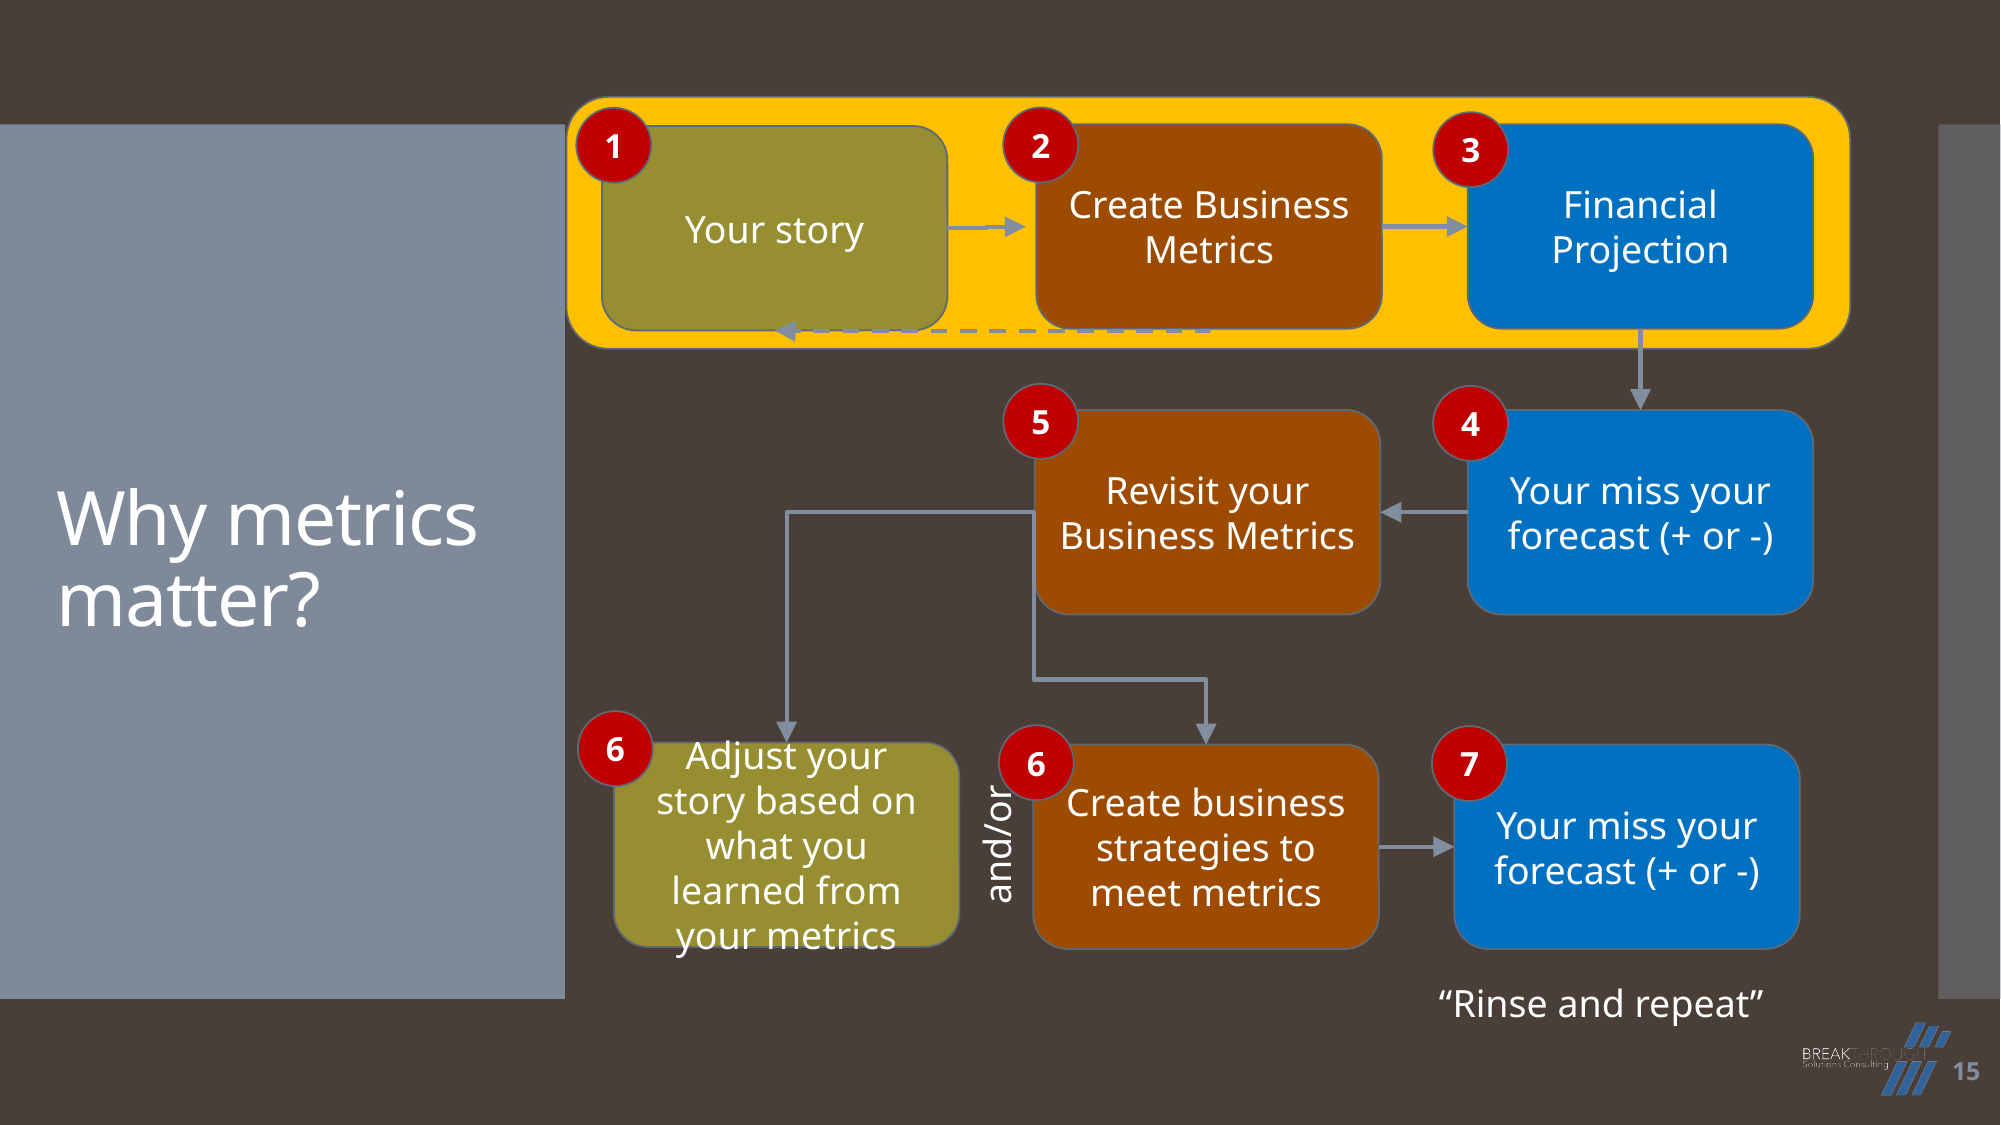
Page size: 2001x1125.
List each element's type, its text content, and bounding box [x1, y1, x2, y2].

text_box Adjust your story based on what you learned from your metrics [612, 741, 961, 948]
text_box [1034, 512, 1207, 745]
text_box 7 [1431, 725, 1508, 802]
text_box “Rinse and repeat” [1253, 972, 1779, 1033]
text_box Revisit your Business Metrics [1033, 409, 1382, 616]
text_box Your story [601, 125, 949, 332]
text_box Create business strategies to meet metrics [1032, 743, 1380, 950]
slide_number 15 [1744, 1042, 1996, 1103]
text_box Your miss your forecast (+ or -) [1466, 409, 1815, 616]
text_box 4 [1432, 384, 1509, 462]
text_box 2 [1002, 106, 1080, 184]
text_box and/or [966, 770, 1026, 920]
picture [1790, 1021, 1958, 1097]
text_box Financial Projection [1466, 123, 1815, 330]
text_box 6 [576, 710, 654, 787]
text_box 6 [997, 743, 1075, 802]
text_box 5 [1002, 382, 1080, 460]
text_box [565, 95, 1852, 350]
title Why metrics matter? [41, 184, 525, 940]
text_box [786, 512, 1034, 743]
text_box 1 [575, 106, 653, 184]
text_box Your miss your forecast (+ or -) [1453, 743, 1801, 950]
text_box 3 [1432, 111, 1510, 189]
text_box Create Business Metrics [1035, 123, 1383, 330]
